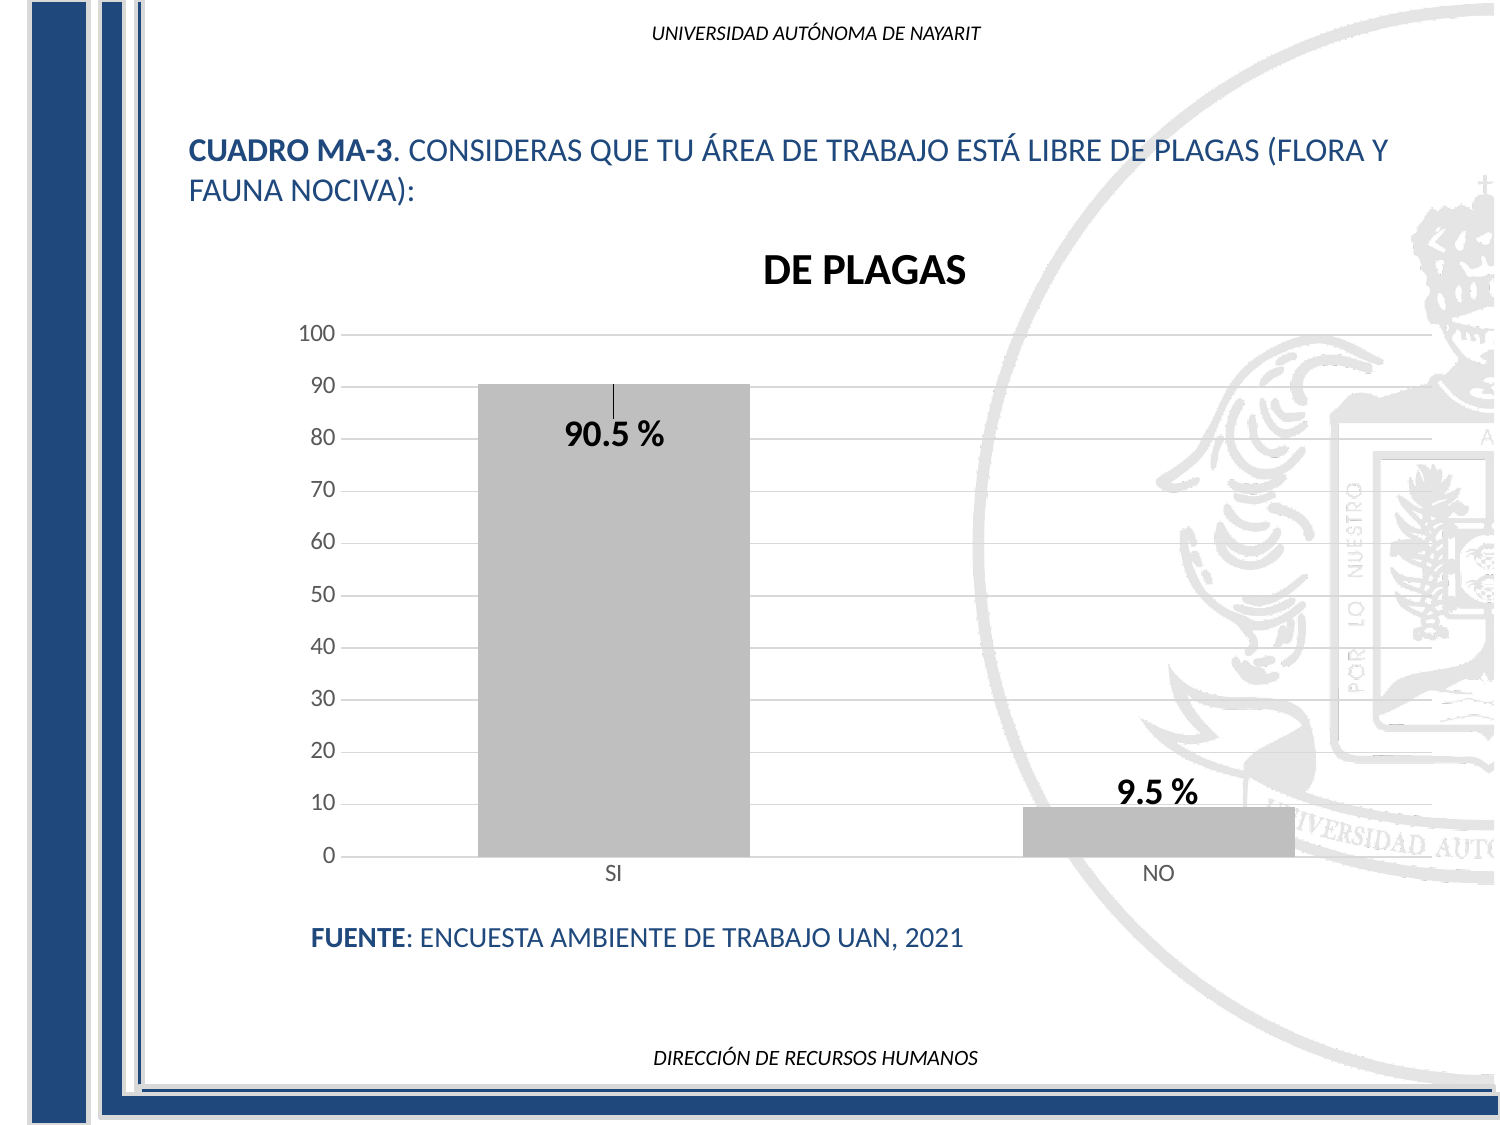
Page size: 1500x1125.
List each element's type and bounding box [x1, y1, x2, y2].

chart [273, 216, 1456, 902]
text_box [29, 0, 1500, 1125]
